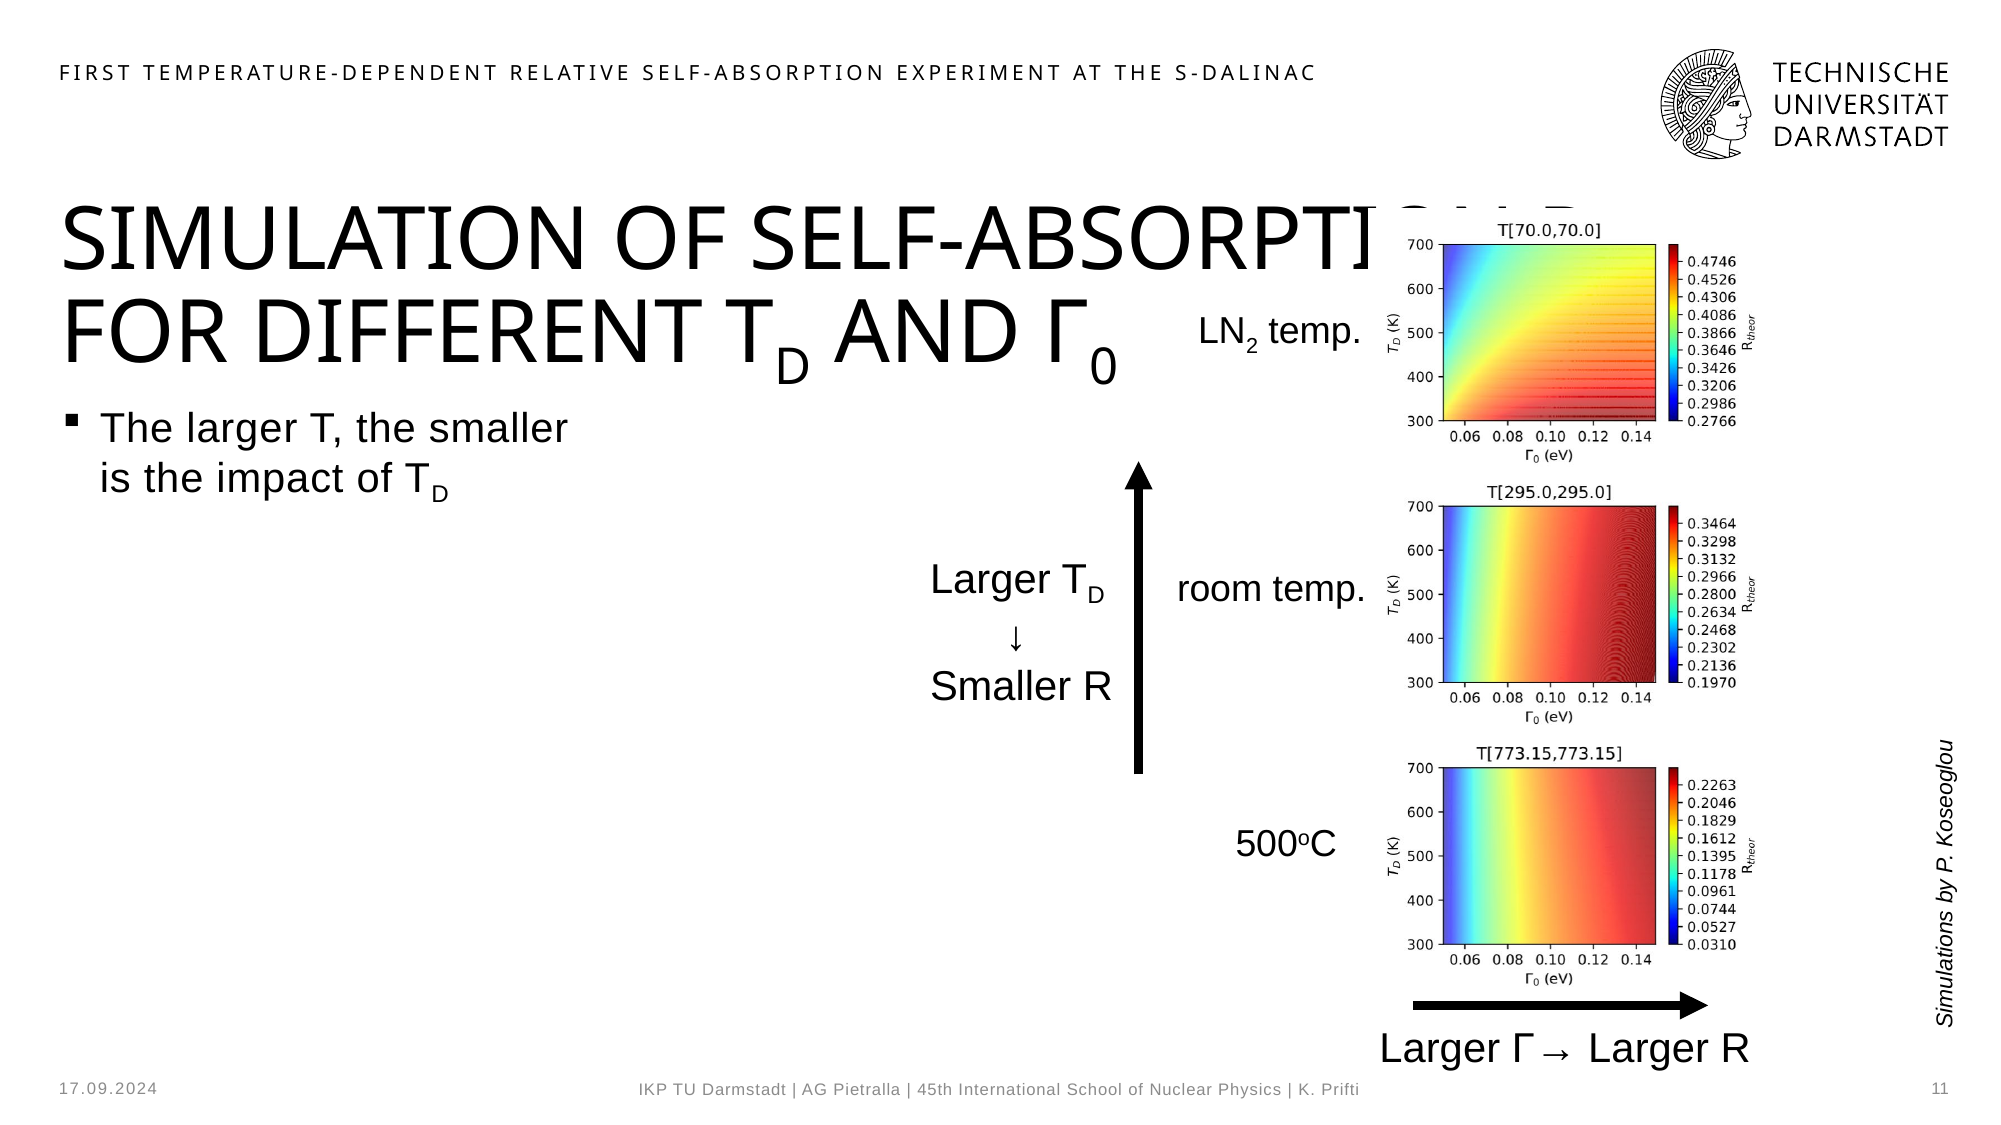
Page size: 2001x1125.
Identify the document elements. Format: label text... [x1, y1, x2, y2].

text_box Larger TD ↓ Smaller R [915, 544, 1129, 716]
text_box Simulations by P. Koseoglou [1922, 724, 1965, 1044]
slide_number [59, 1075, 296, 1106]
slide_number 11 [1708, 1075, 1949, 1106]
list The larger T, the smaller is the impact of TD [62, 400, 590, 538]
text_box room temp. [1162, 556, 1368, 617]
title Simulation of self-absorption r for different td and γ0 [60, 120, 1595, 382]
footer First temperature-dependent relative self-absorption experiment at the S-DALINAC [59, 59, 1532, 91]
text_box 500oC [1220, 811, 1352, 872]
text_box Larger Γ→ Larger R [1364, 1013, 1766, 1079]
text_box LN2 temp. [1183, 298, 1368, 365]
picture [1368, 208, 1768, 1006]
